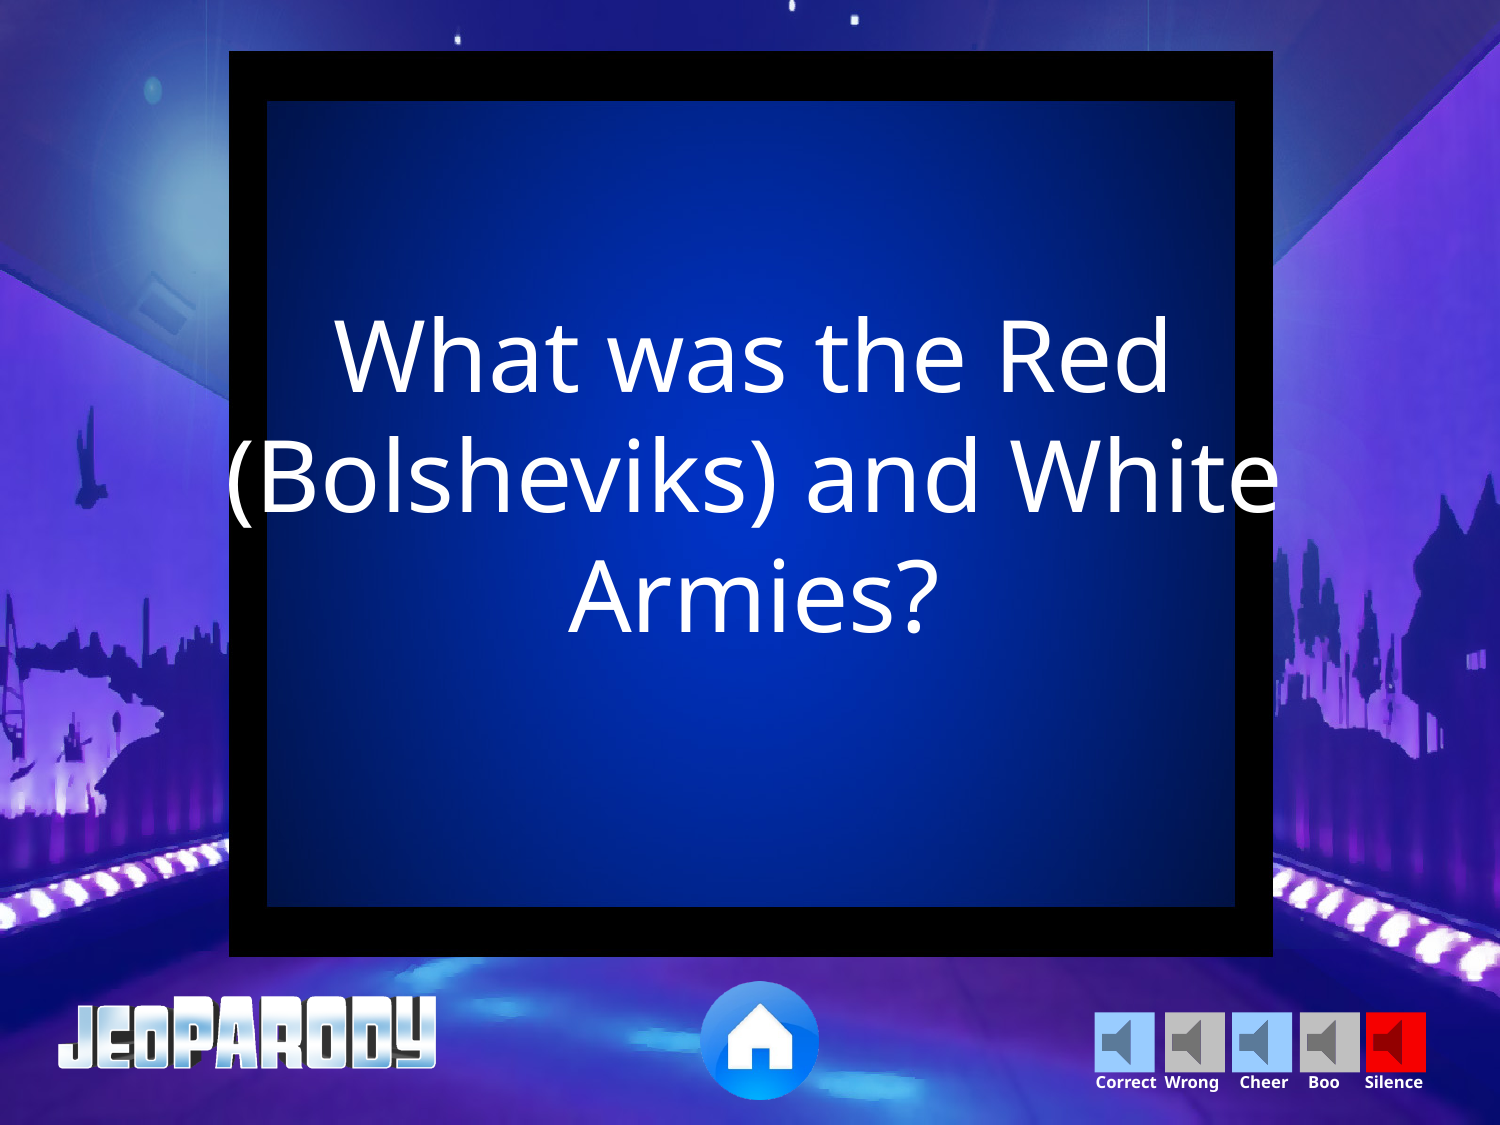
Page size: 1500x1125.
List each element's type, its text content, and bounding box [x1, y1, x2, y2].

picture [0, 0, 1500, 1125]
text_box What was the Red (Bolsheviks) and White Armies? [133, 284, 1375, 660]
